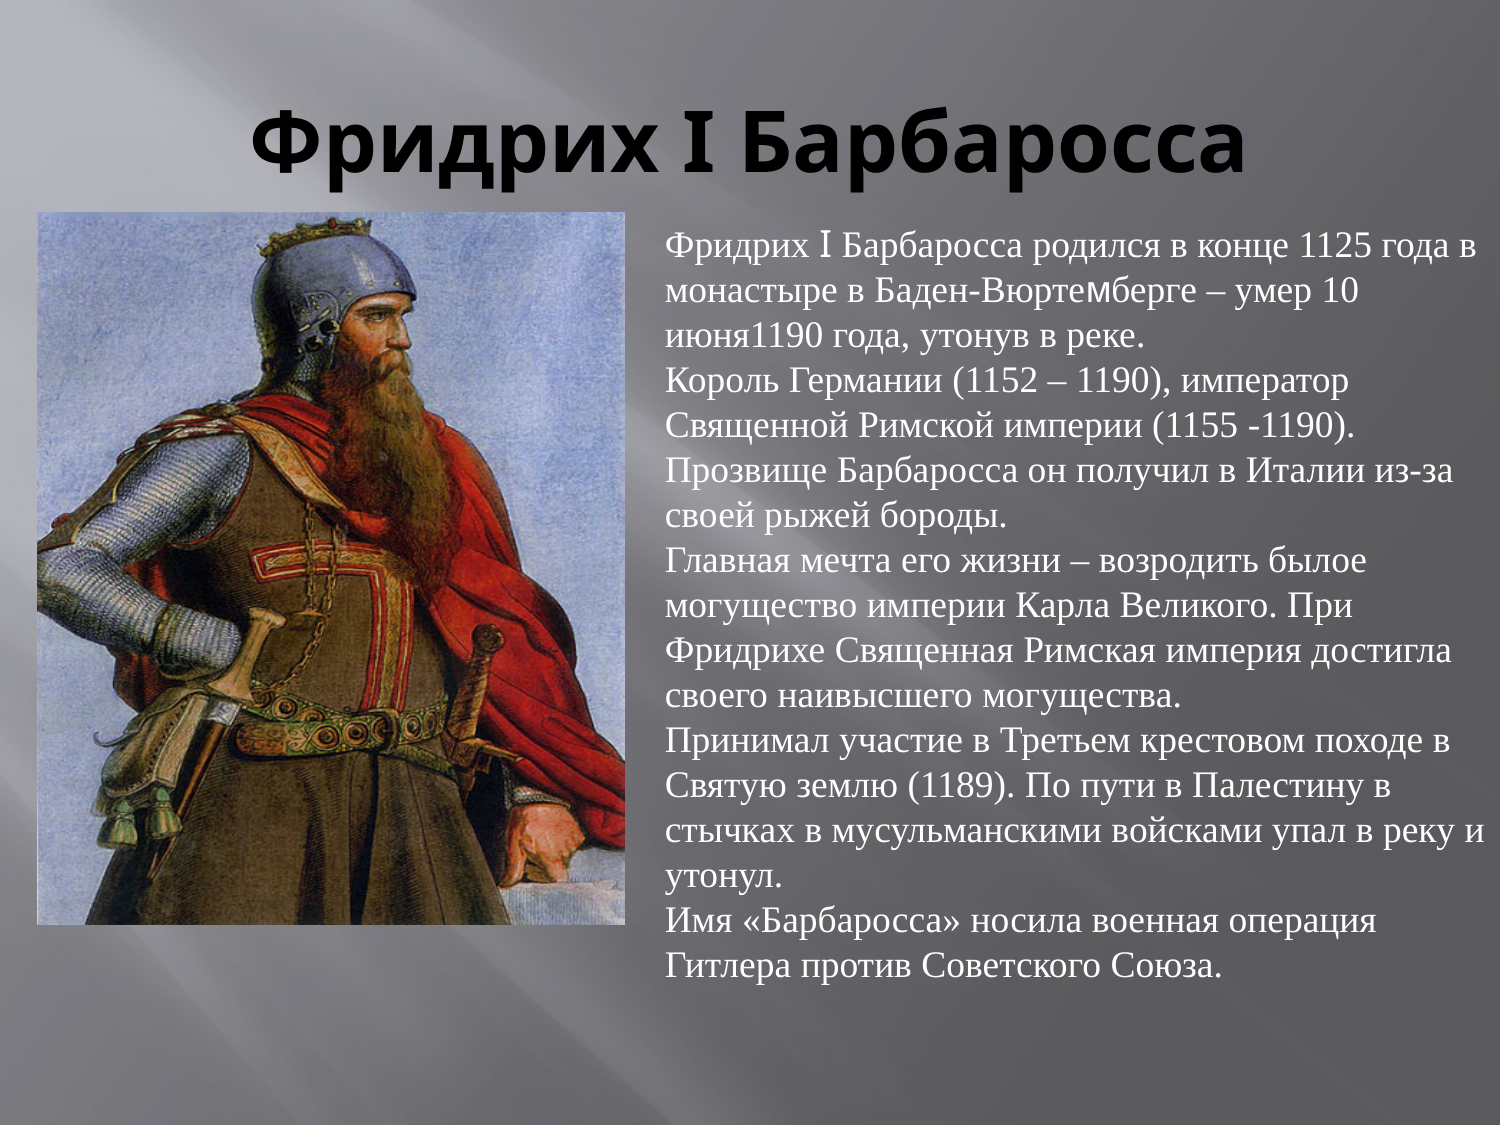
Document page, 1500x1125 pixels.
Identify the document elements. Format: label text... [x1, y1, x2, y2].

text_box Фридрих I Барбаросса родился в конце 1125 года в монастыре в Баден-Вюртемберге – умер 10 июня1190 года, утонув в реке. Король Германии (1152 – 1190), император Священной Римской империи (1155 -1190). Прозвище Барбаросса он получил в Италии из-за своей рыжей бороды. Главная мечта его жизни – возродить былое могущество империи Карла Великого. При Фридрихе Священная Римская империя достигла своего наивысшего могущества. Принимал участие в Третьем крестовом походе в Святую землю (1189). По пути в Палестину в стычках в мусульманскими войсками упал в реку и утонул. Имя «Барбаросса» носила военная операция Гитлера против Советского Союза. [650, 212, 1500, 993]
title Фридрих I Барбаросса [75, 45, 1425, 225]
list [37, 212, 626, 926]
